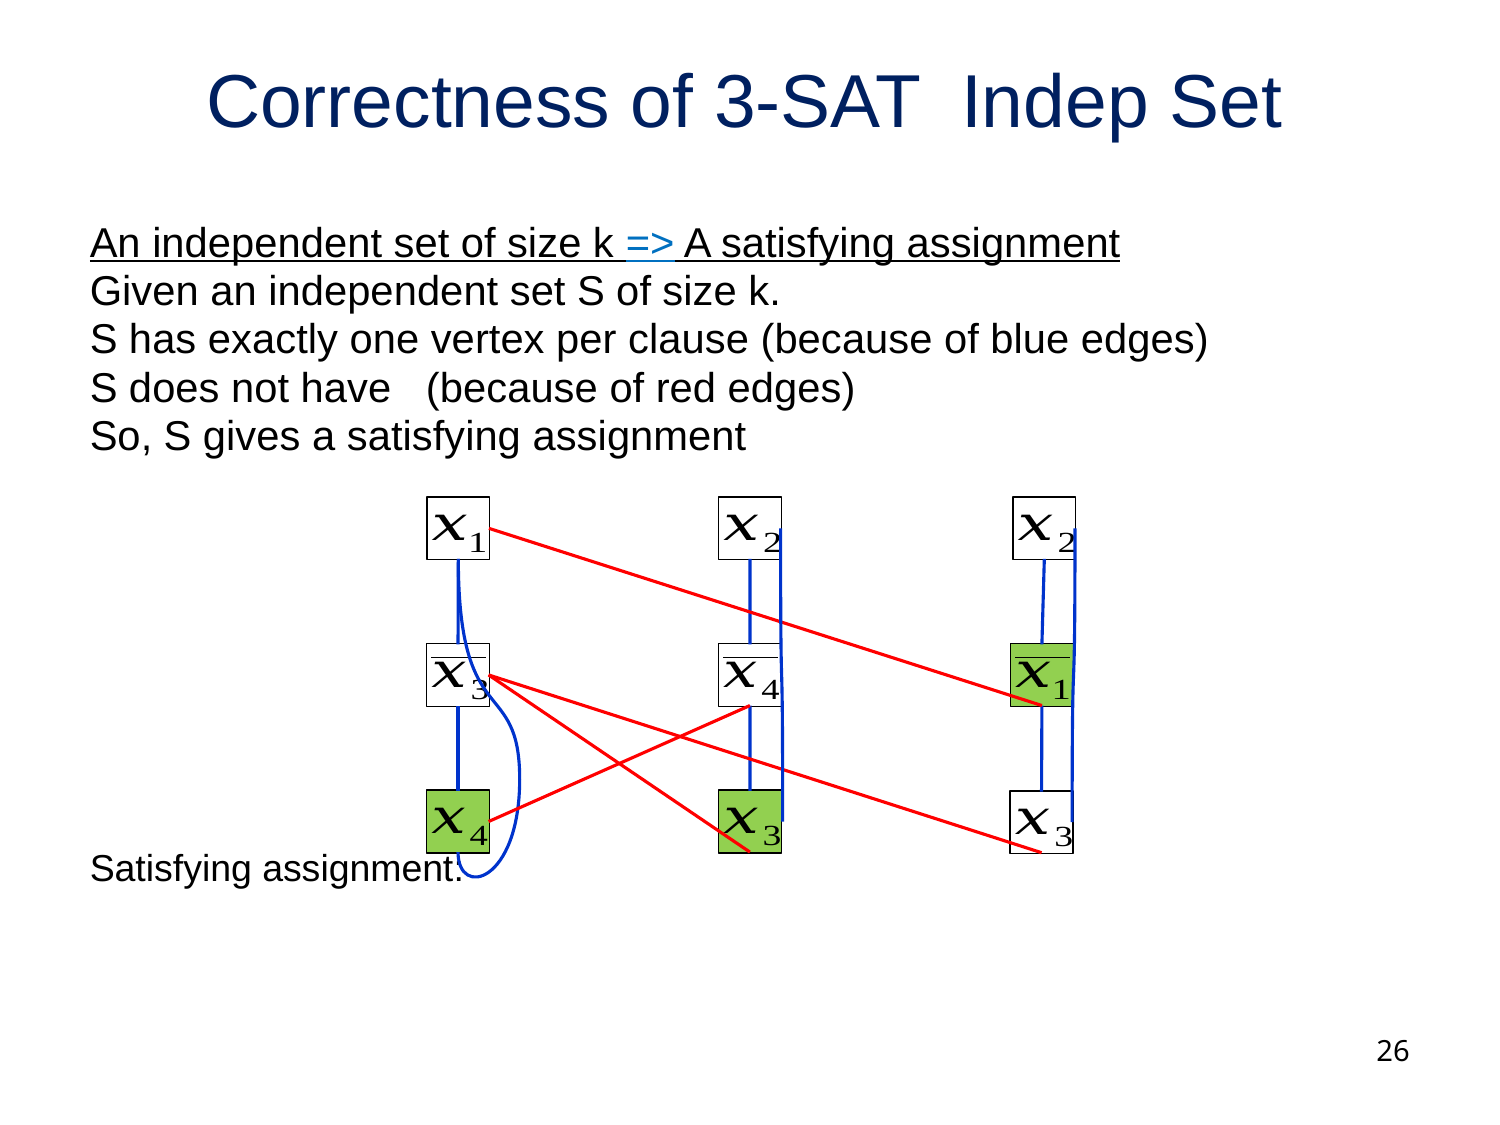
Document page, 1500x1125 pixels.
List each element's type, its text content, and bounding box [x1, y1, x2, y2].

slide_number 26 [1074, 1024, 1425, 1103]
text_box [427, 497, 1076, 853]
